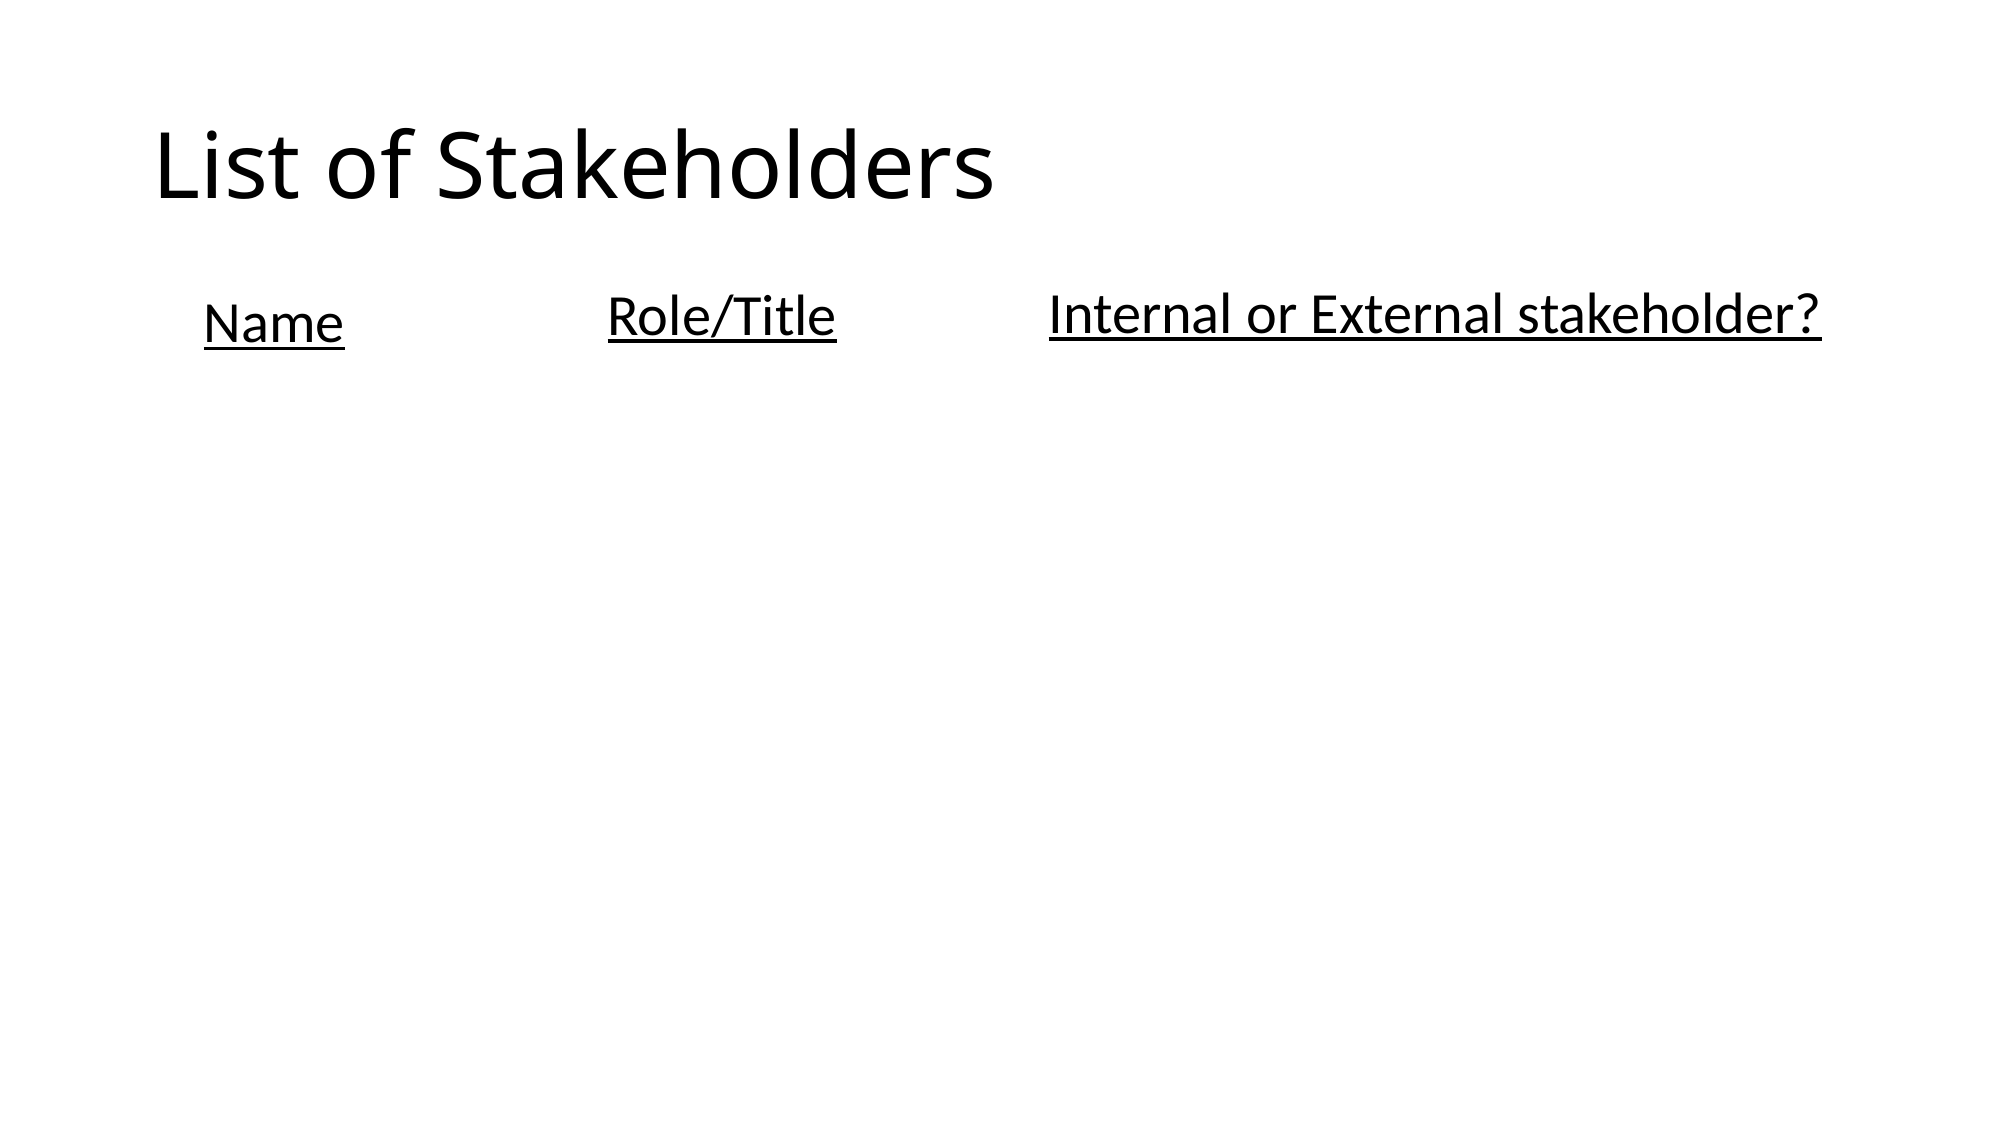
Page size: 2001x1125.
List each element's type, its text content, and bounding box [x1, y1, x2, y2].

list Name [188, 285, 561, 999]
list Role/Title [592, 277, 881, 992]
text_box Internal or External stakeholder? [1033, 267, 1837, 353]
title List of Stakeholders [137, 59, 1863, 278]
